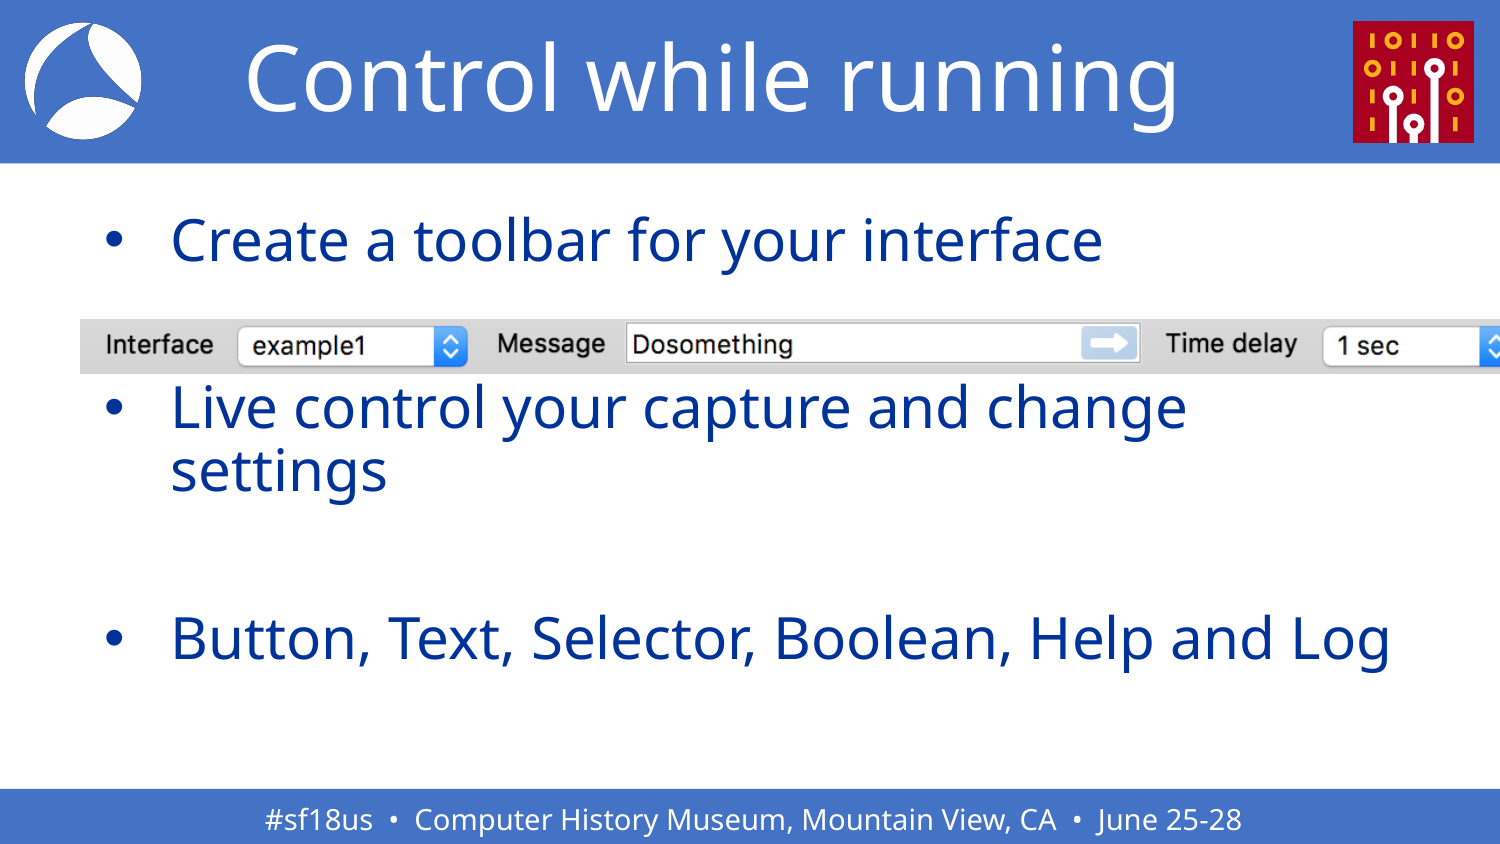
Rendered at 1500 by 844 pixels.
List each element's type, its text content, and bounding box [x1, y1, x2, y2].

title Control while running [152, 1, 1275, 163]
picture [1353, 21, 1474, 143]
list Create a toolbar for your interface Live control your capture and change settings Button, Text, Selector, Boolean, Help and Log [80, 383, 1428, 754]
picture [24, 22, 142, 140]
list Create a toolbar for your interface Live control your capture and change settings Button, Text, Selector, Boolean, Help and Log [80, 195, 1428, 319]
picture [80, 319, 1500, 374]
